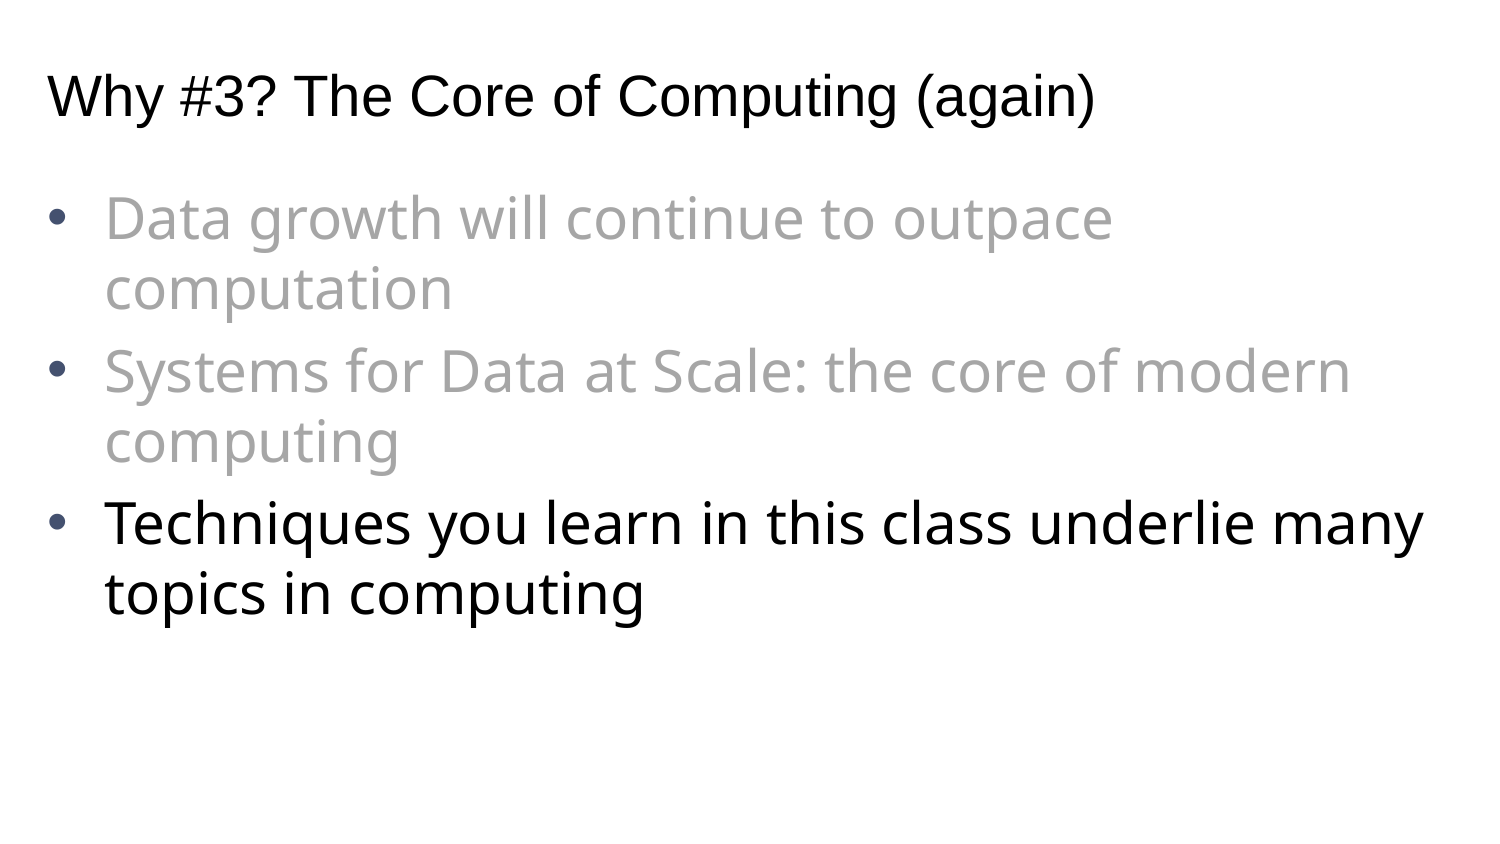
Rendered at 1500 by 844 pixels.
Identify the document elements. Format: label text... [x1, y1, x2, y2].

list Data growth will continue to outpace computation Systems for Data at Scale: the core of modern computing Techniques you learn in this class underlie many topics in computing [39, 173, 1463, 810]
title Why #3? The Core of Computing (again) [39, 50, 1201, 161]
